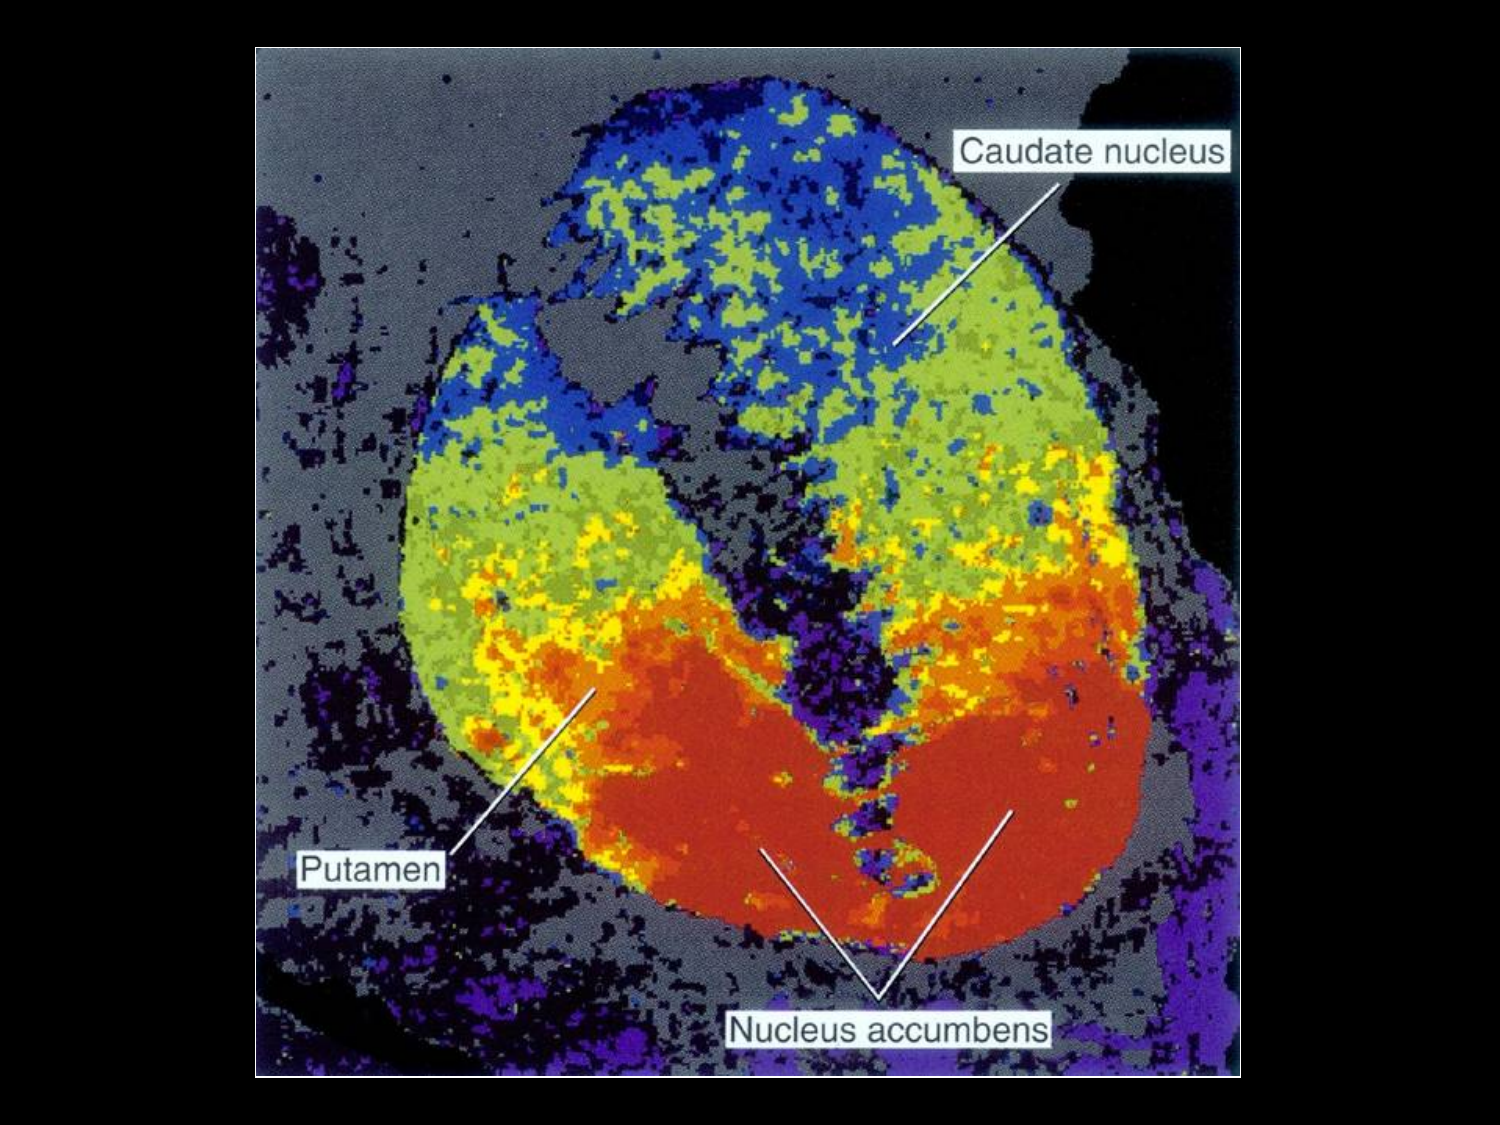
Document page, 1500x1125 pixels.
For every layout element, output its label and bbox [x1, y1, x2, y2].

picture [256, 48, 1240, 1077]
